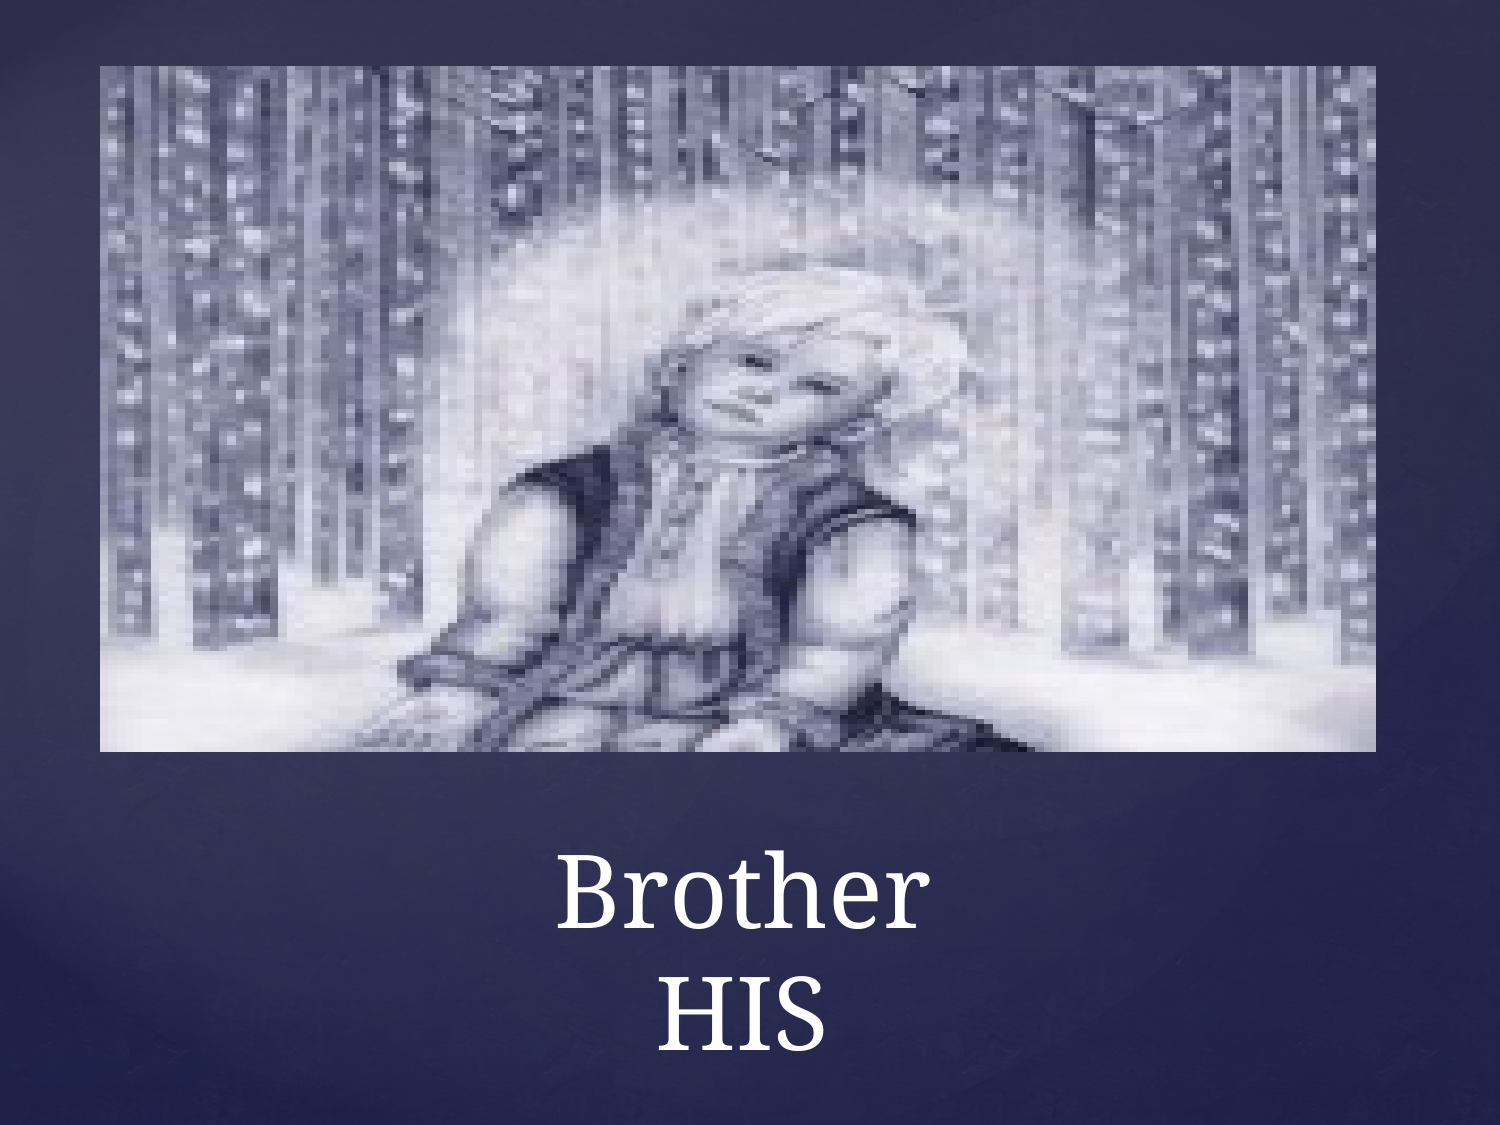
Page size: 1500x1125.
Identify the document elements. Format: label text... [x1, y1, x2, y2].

title Brother HIS [123, 928, 1362, 1079]
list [99, 65, 1377, 752]
